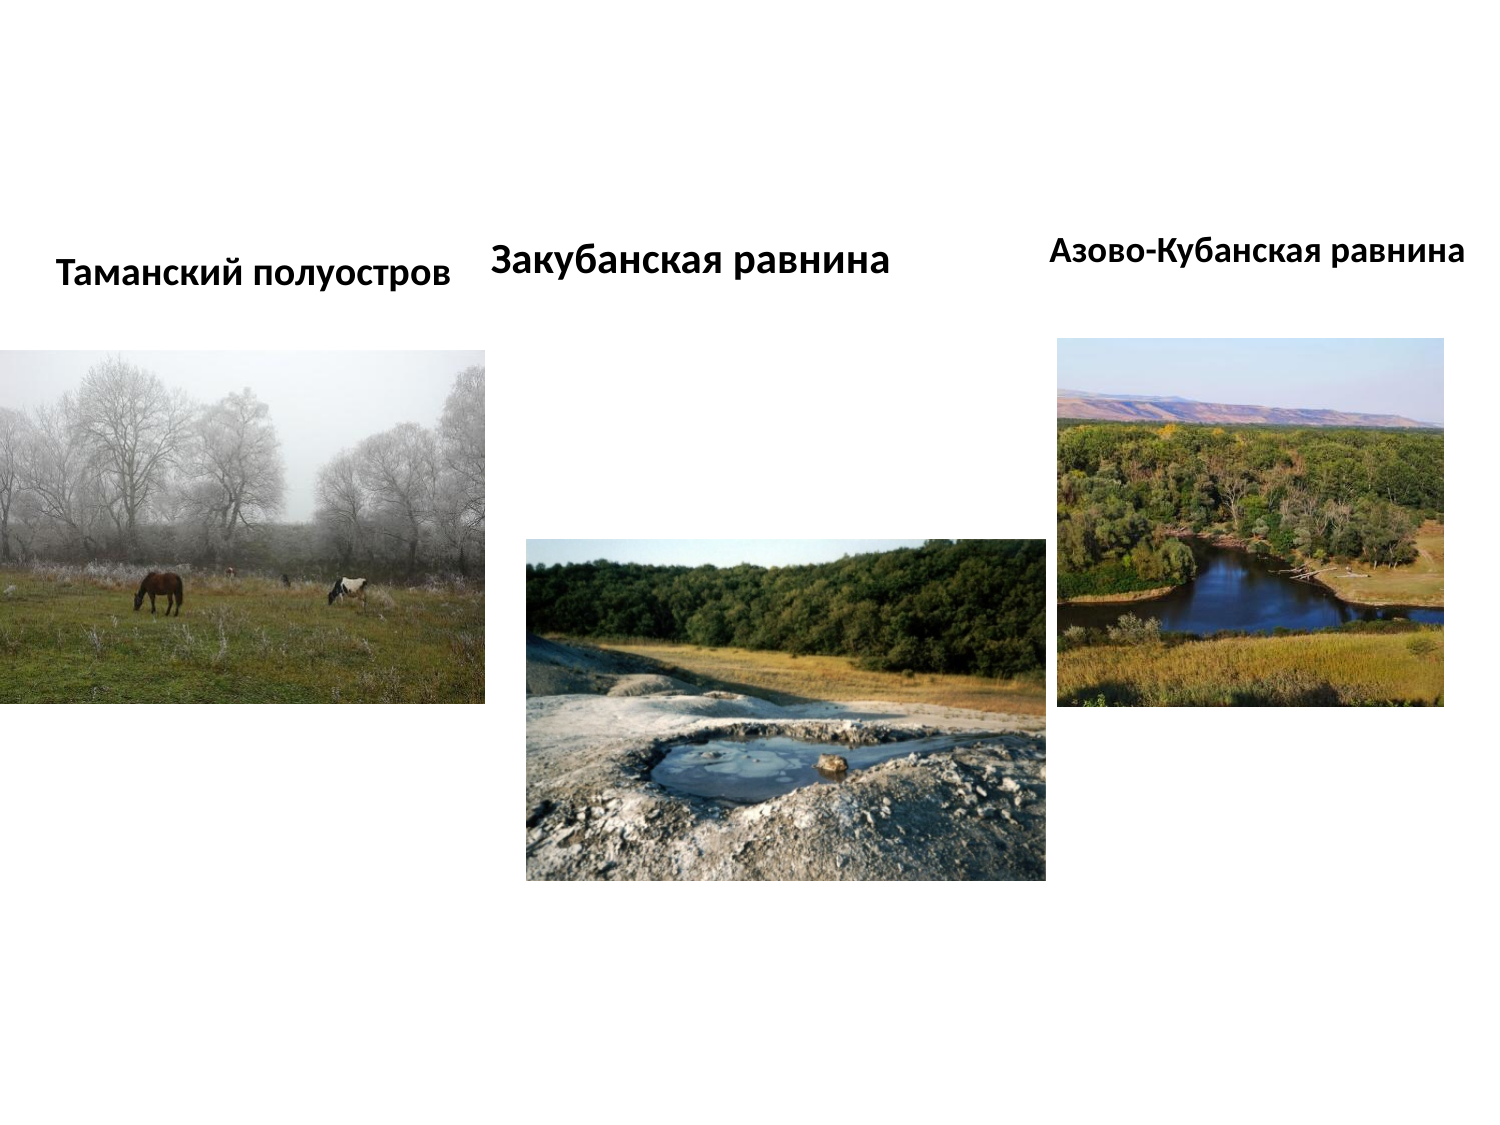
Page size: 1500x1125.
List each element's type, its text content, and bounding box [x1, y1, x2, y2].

list Азово-Кубанская равнина [1033, 172, 1483, 278]
list Закубанская равнина [466, 184, 916, 290]
picture [0, 349, 486, 705]
picture [1056, 337, 1444, 707]
list Таманский полуостров [29, 196, 479, 302]
picture [525, 538, 1047, 882]
